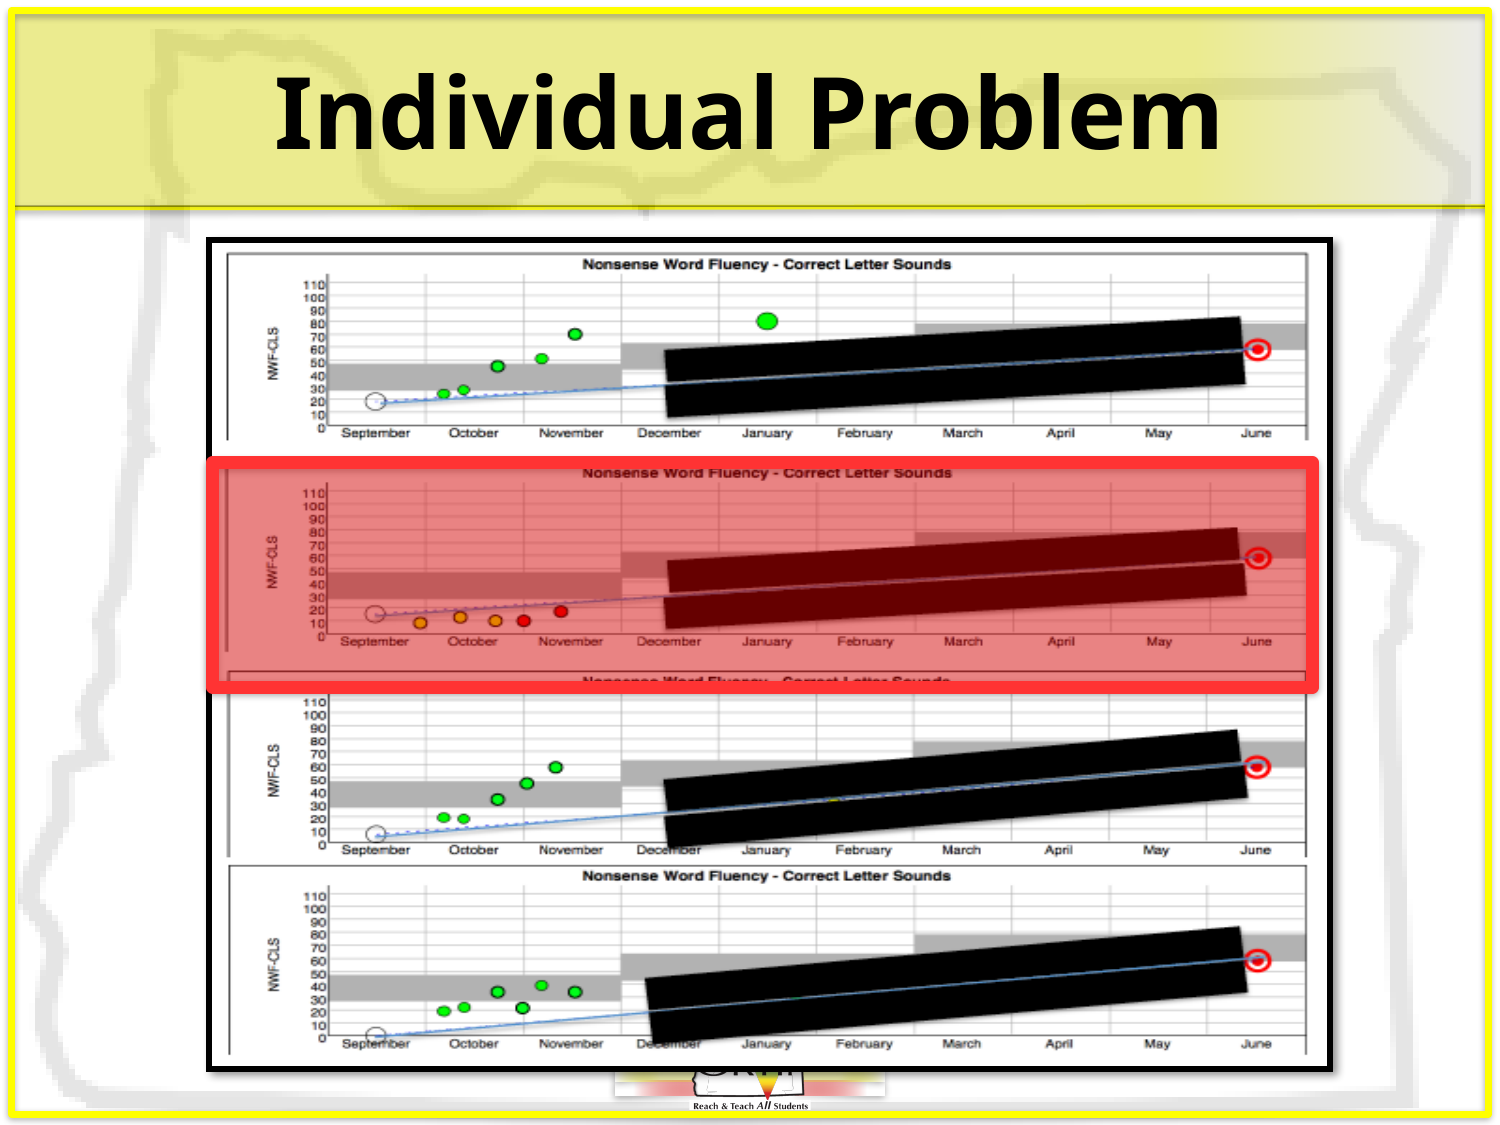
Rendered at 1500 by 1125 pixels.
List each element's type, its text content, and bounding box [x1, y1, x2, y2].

picture [689, 1072, 811, 1100]
picture [212, 243, 1328, 1066]
title Individual Problem [75, 29, 1425, 191]
